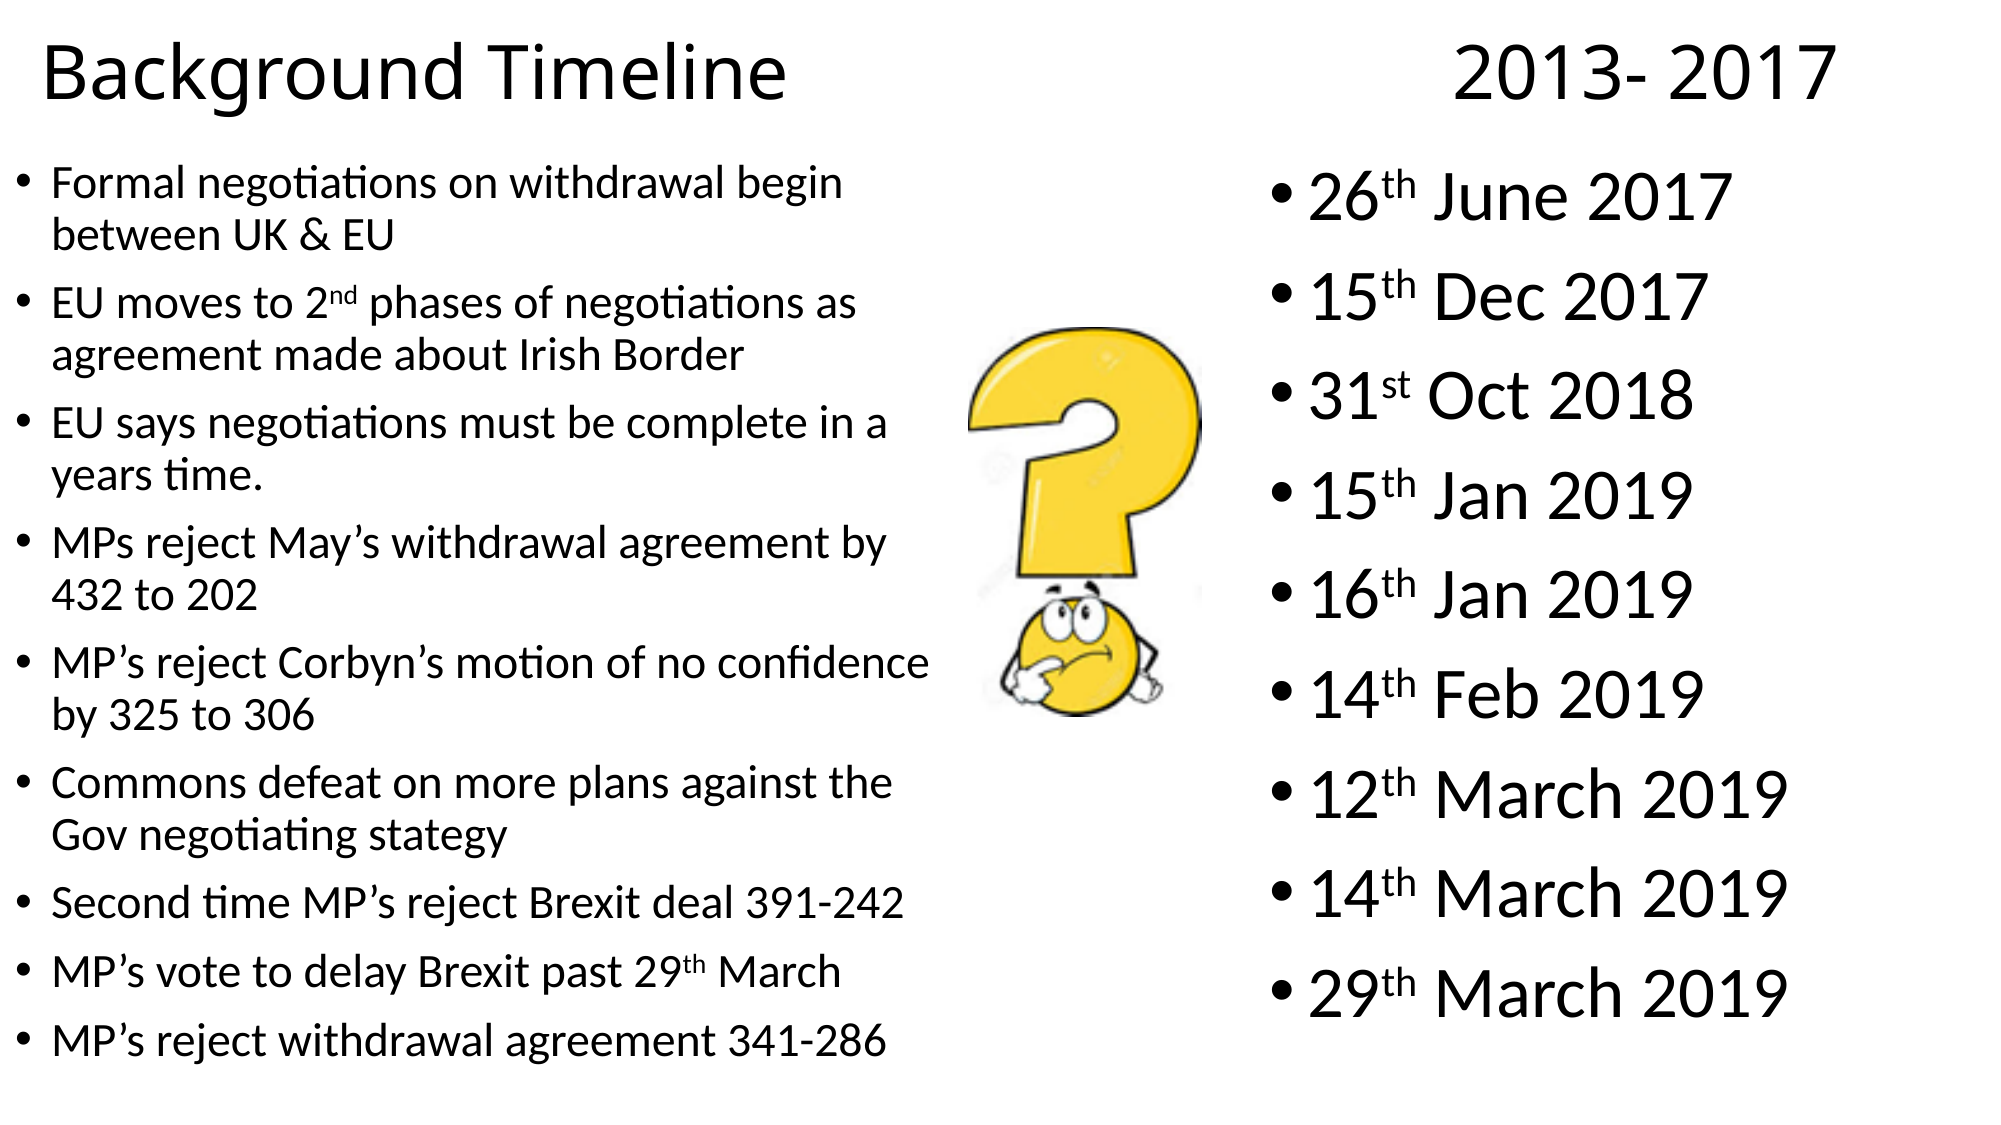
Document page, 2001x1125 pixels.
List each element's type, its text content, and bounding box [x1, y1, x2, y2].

list 26th June 2017 15th Dec 2017 31st Oct 2018 15th Jan 2019 16th Jan 2019 14th Feb 2019 12th March 2019 14th March 2019 29th March 2019 [1254, 149, 1858, 1125]
picture [968, 327, 1202, 717]
title Background Timeline 2013- 2017 [25, 0, 1858, 150]
list Formal negotiations on withdrawal begin between UK & EU EU moves to 2nd phases of negotiations as agreement made about Irish Border EU says negotiations must be complete in a years time. MPs reject May’s withdrawal agreement by 432 to 202 MP’s reject Corbyn’s motion of no confidence by 325 to 306 Commons defeat on more plans against the Gov negotiating stategy Second time MP’s reject Brexit deal 391-242 MP’s vote to delay Brexit past 29th March MP’s reject withdrawal agreement 341-286 [0, 149, 969, 1088]
